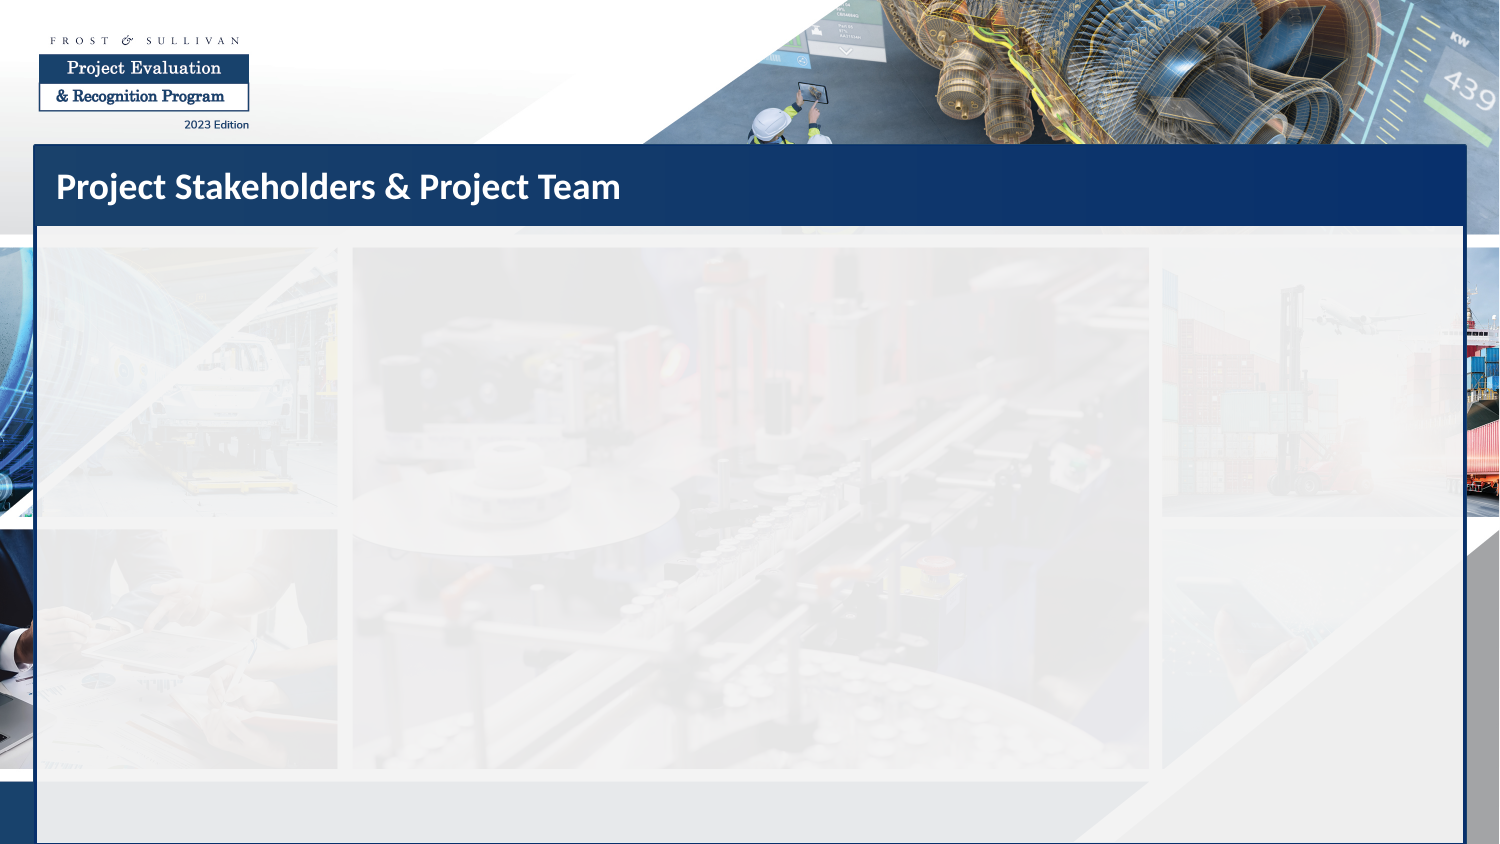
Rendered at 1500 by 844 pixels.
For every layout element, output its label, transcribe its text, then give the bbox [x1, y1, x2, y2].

picture [0, 0, 1500, 844]
text_box Project Stakeholders & Project Team [41, 154, 1430, 215]
